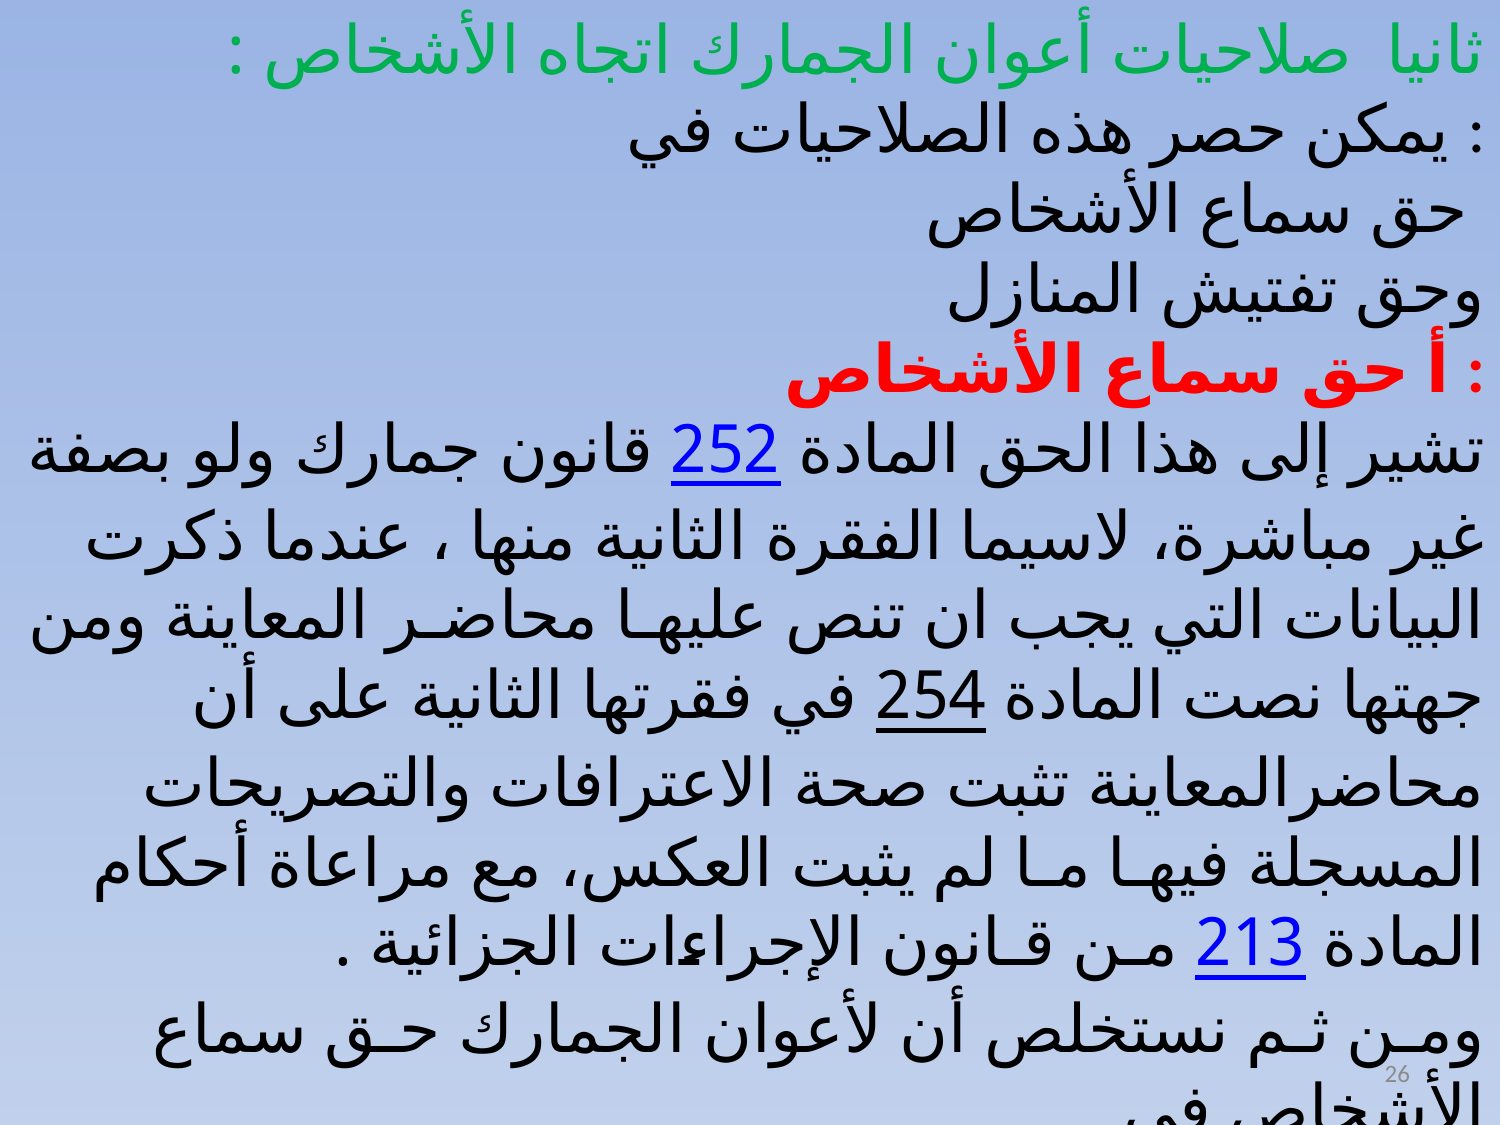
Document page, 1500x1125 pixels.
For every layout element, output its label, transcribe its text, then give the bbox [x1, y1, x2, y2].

text_box يمكن حصر هذه الصلاحيات في : حق سماع الأشخاص وحق تفتيش المنازل أ حق سماع الأشخاص : تشير إلى هذا الحق المادة 252 قانون جمارك ولو بصفة غير مباشرة، لاسيما الفقرة الثانية منها ، عندما ذكرت البيانات التي يجب ان تنص عليهـا محاضـر المعاينة ومن جهتها نصت المادة 254 في فقرتها الثانية على أن محاضرالمعاينة تثبت صحة الاعترافات والتصريحات المسجلة فيهـا مـا لم يثبت العكس، مع مراعاة أحكام المادة 213 مـن قـانون الإجراءات الجزائية . ومـن ثـم نستخلص أن لأعوان الجمارك حـق سماع الأشخاص في إطار إجراء التحقيق الجمركي، وبالمقابل لا يجوز لهم توقيف الأشخاص في هذا الإطار. [0, 78, 1500, 1125]
text_box ثانيا صلاحيات أعوان الجمارك اتجاه الأشخاص : [0, 0, 1500, 78]
slide_number 26 [1074, 1042, 1425, 1103]
